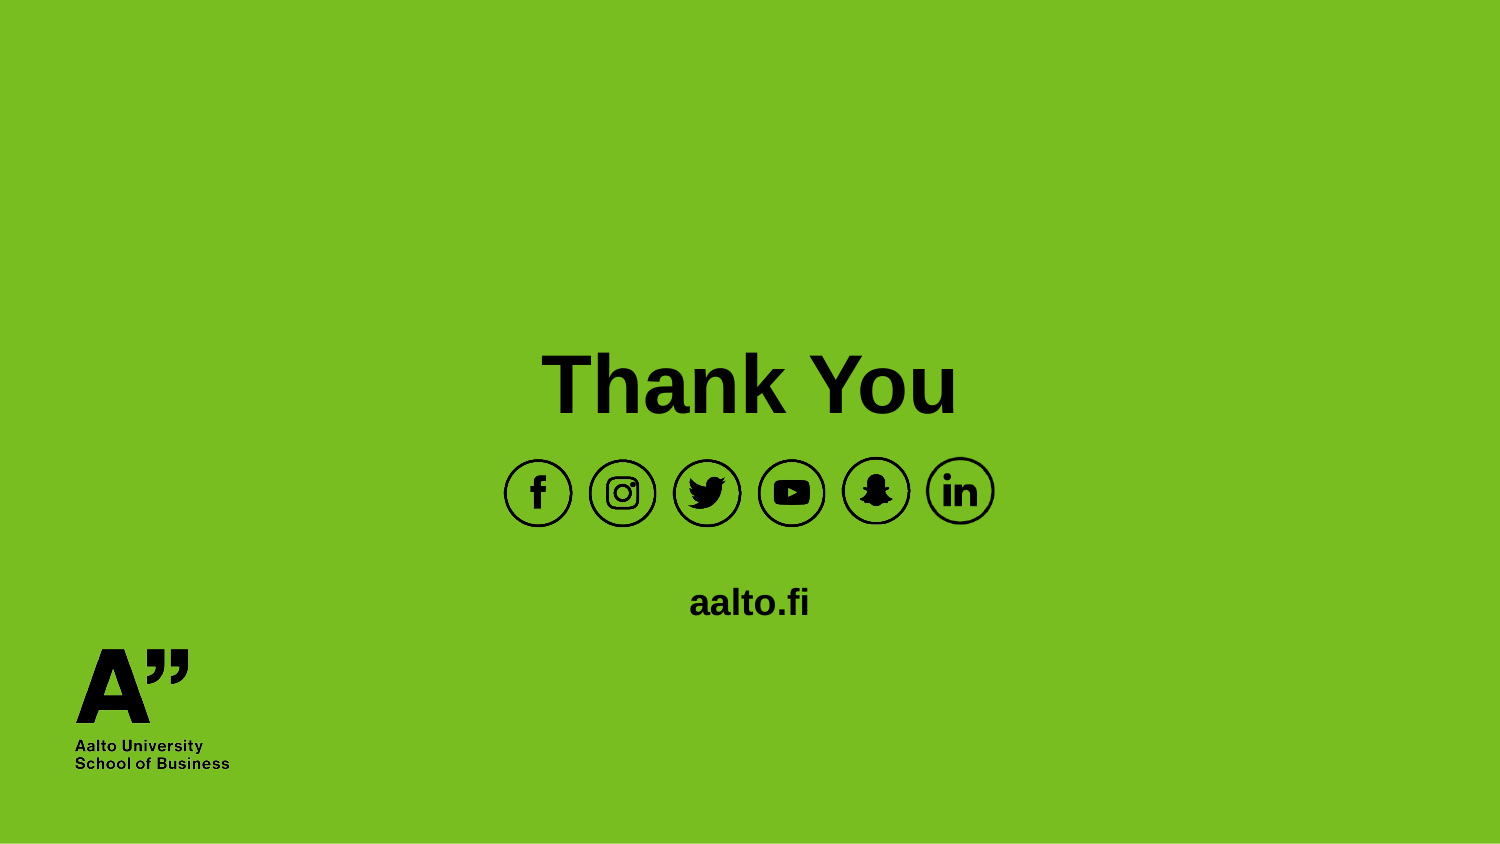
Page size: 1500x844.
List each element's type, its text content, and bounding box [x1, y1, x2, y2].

picture [757, 458, 826, 528]
picture [672, 458, 742, 528]
picture [0, 574, 304, 844]
picture [841, 456, 911, 525]
picture [503, 458, 573, 528]
picture [588, 458, 657, 528]
picture [925, 456, 995, 525]
list Thank You [258, 223, 1243, 439]
